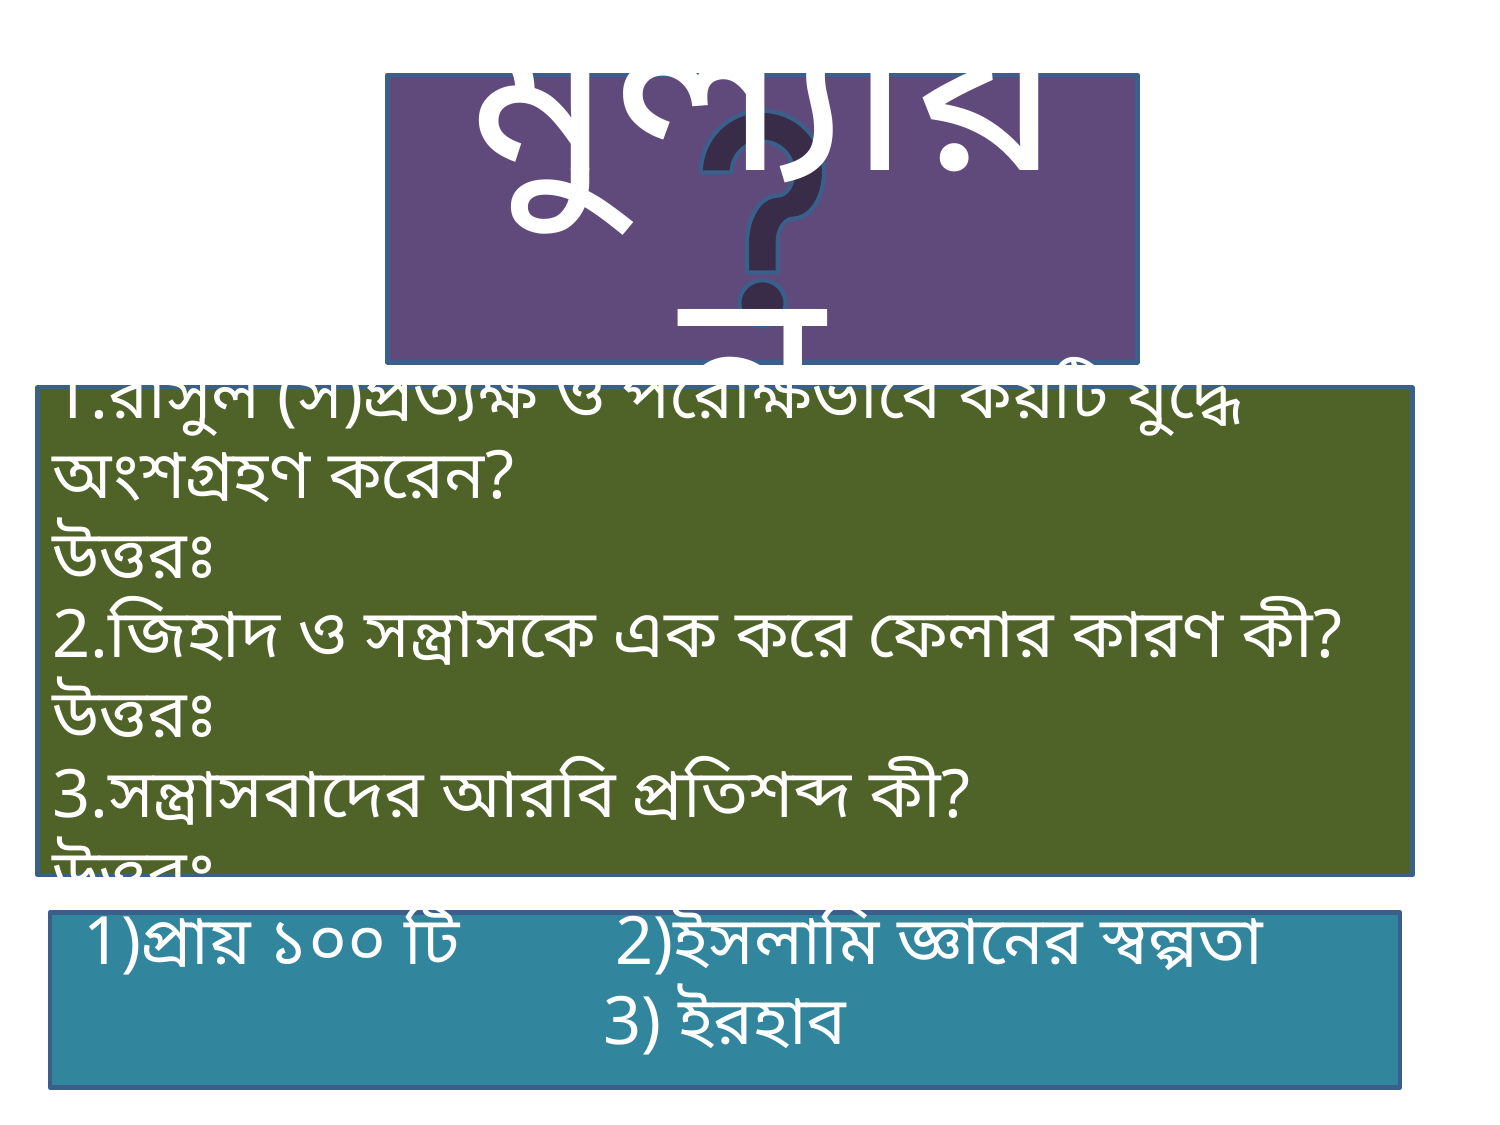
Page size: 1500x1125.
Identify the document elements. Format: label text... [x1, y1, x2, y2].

text_box 1.রাসুল (স)প্রত্যক্ষ ও পরোক্ষভাবে কয়টি যুদ্ধে অংশগ্রহণ করেন? উত্তরঃ 2.জিহাদ ও সন্ত্রাসকে এক করে ফেলার কারণ কী? উত্তরঃ 3.সন্ত্রাসবাদের আরবি প্রতিশব্দ কী? উত্তরঃ [35, 385, 1415, 877]
text_box মুল্যায়ন [385, 73, 1140, 365]
text_box 1)প্রায় ১০০ টি 2)ইসলামি জ্ঞানের স্বল্পতা 3) ইরহাব [48, 910, 1402, 1090]
